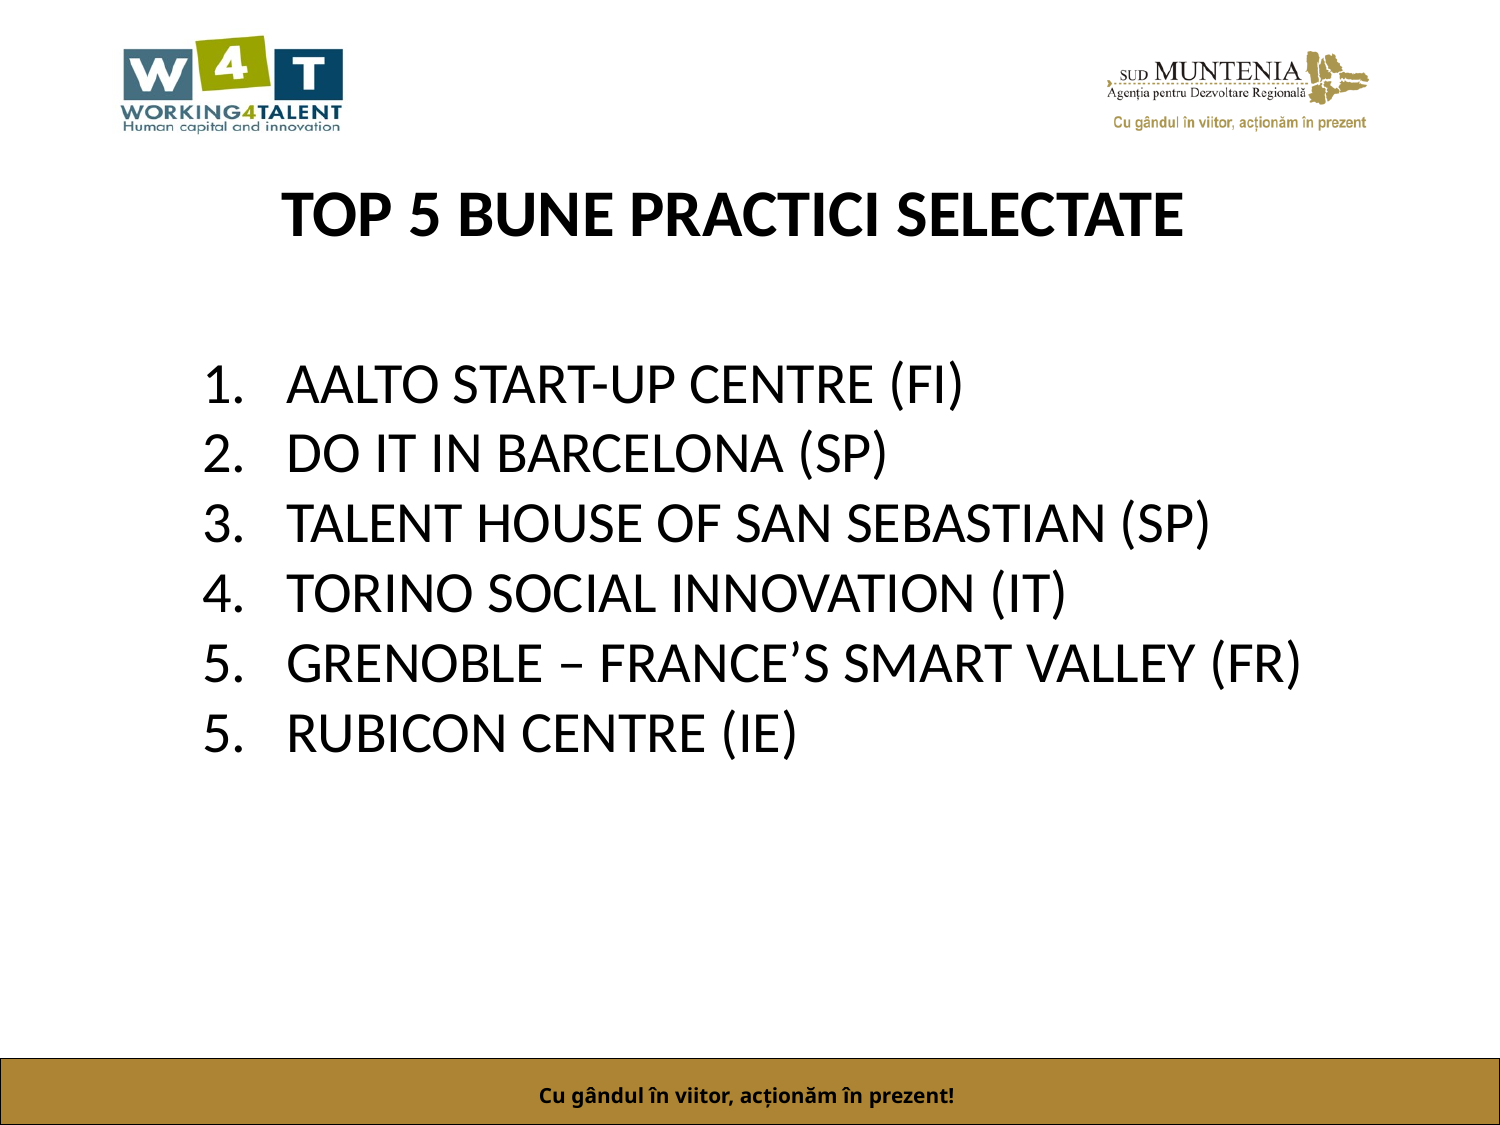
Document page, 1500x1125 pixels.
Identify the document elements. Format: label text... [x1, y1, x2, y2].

picture [1100, 28, 1375, 138]
text_box TOP 5 BUNE PRACTICI SELECTATE [65, 162, 1416, 288]
picture [97, 28, 350, 138]
text_box AALTO START-UP CENTRE (FI) DO IT IN BARCELONA (SP) TALENT HOUSE OF SAN SEBASTIAN (SP) TORINO SOCIAL INNOVATION (IT) 5. GRENOBLE – FRANCE’S SMART VALLEY (FR) 5. RUBICON CENTRE (IE) [187, 337, 1375, 875]
